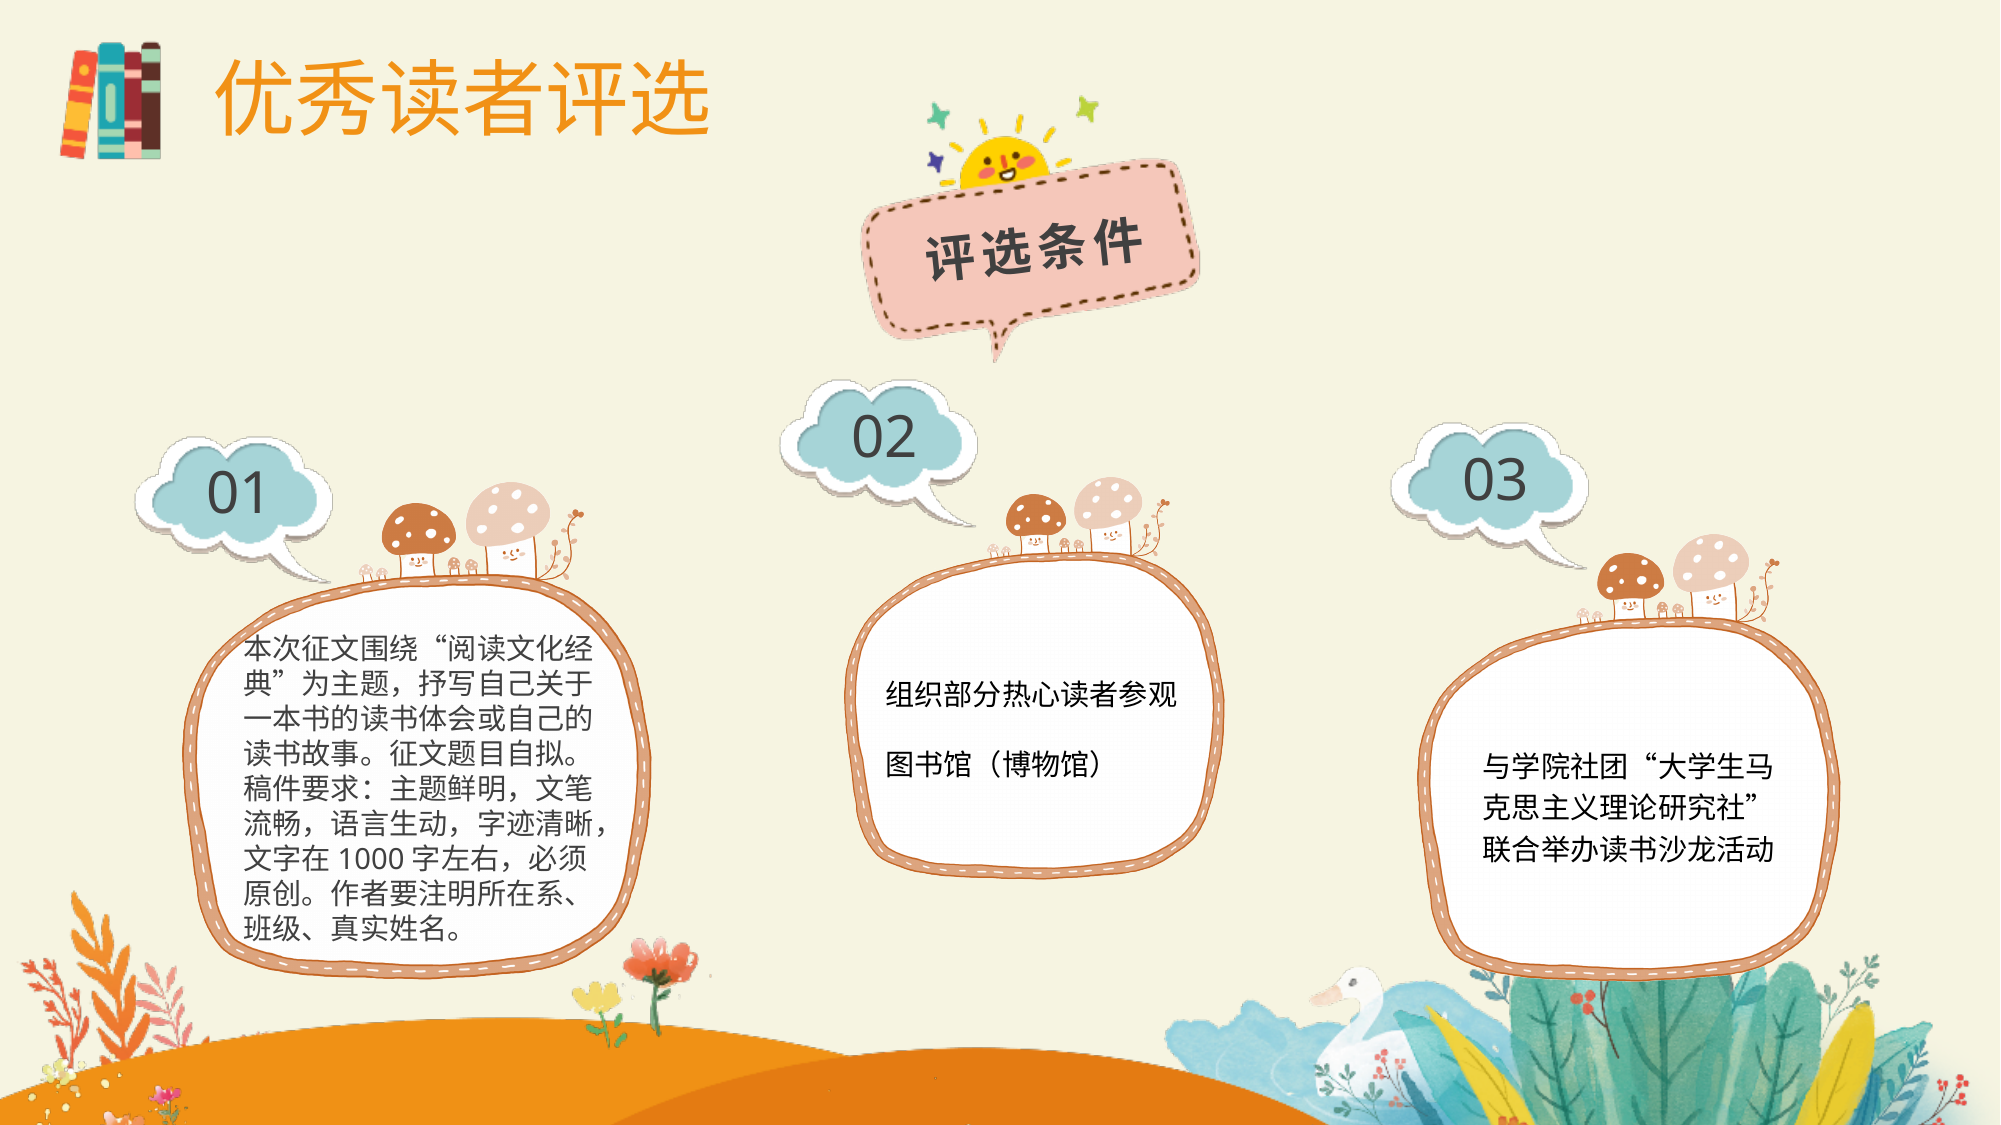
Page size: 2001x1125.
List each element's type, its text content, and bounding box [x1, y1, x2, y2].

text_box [760, 374, 998, 543]
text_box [1371, 417, 1609, 585]
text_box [115, 431, 353, 599]
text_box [1417, 534, 1841, 983]
text_box 优秀读者评选 [197, 39, 728, 154]
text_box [182, 482, 652, 980]
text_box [812, 47, 1258, 457]
picture [0, 0, 2000, 1125]
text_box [844, 477, 1225, 880]
